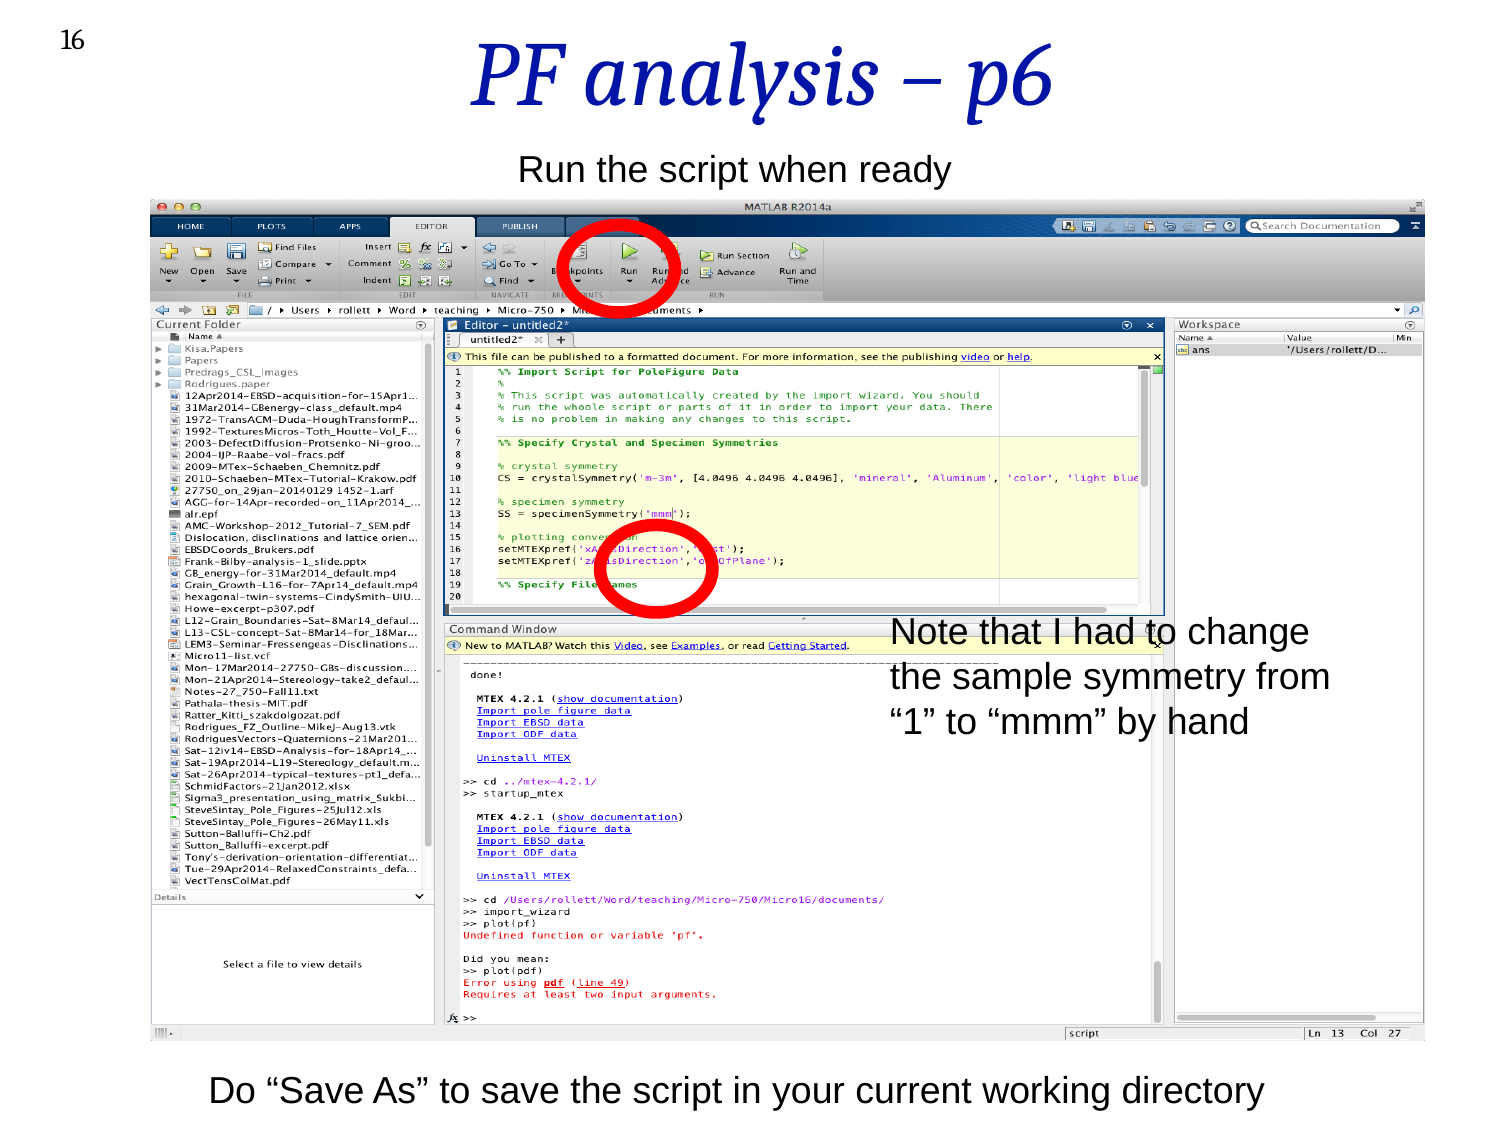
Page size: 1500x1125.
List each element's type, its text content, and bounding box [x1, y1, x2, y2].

text_box Do “Save As” to save the script in your current working directory [193, 1058, 1281, 1119]
slide_number 16 [12, 12, 101, 63]
title PF analysis – p6 [124, 12, 1401, 126]
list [149, 199, 1426, 1041]
text_box Run the script when ready [502, 137, 968, 198]
